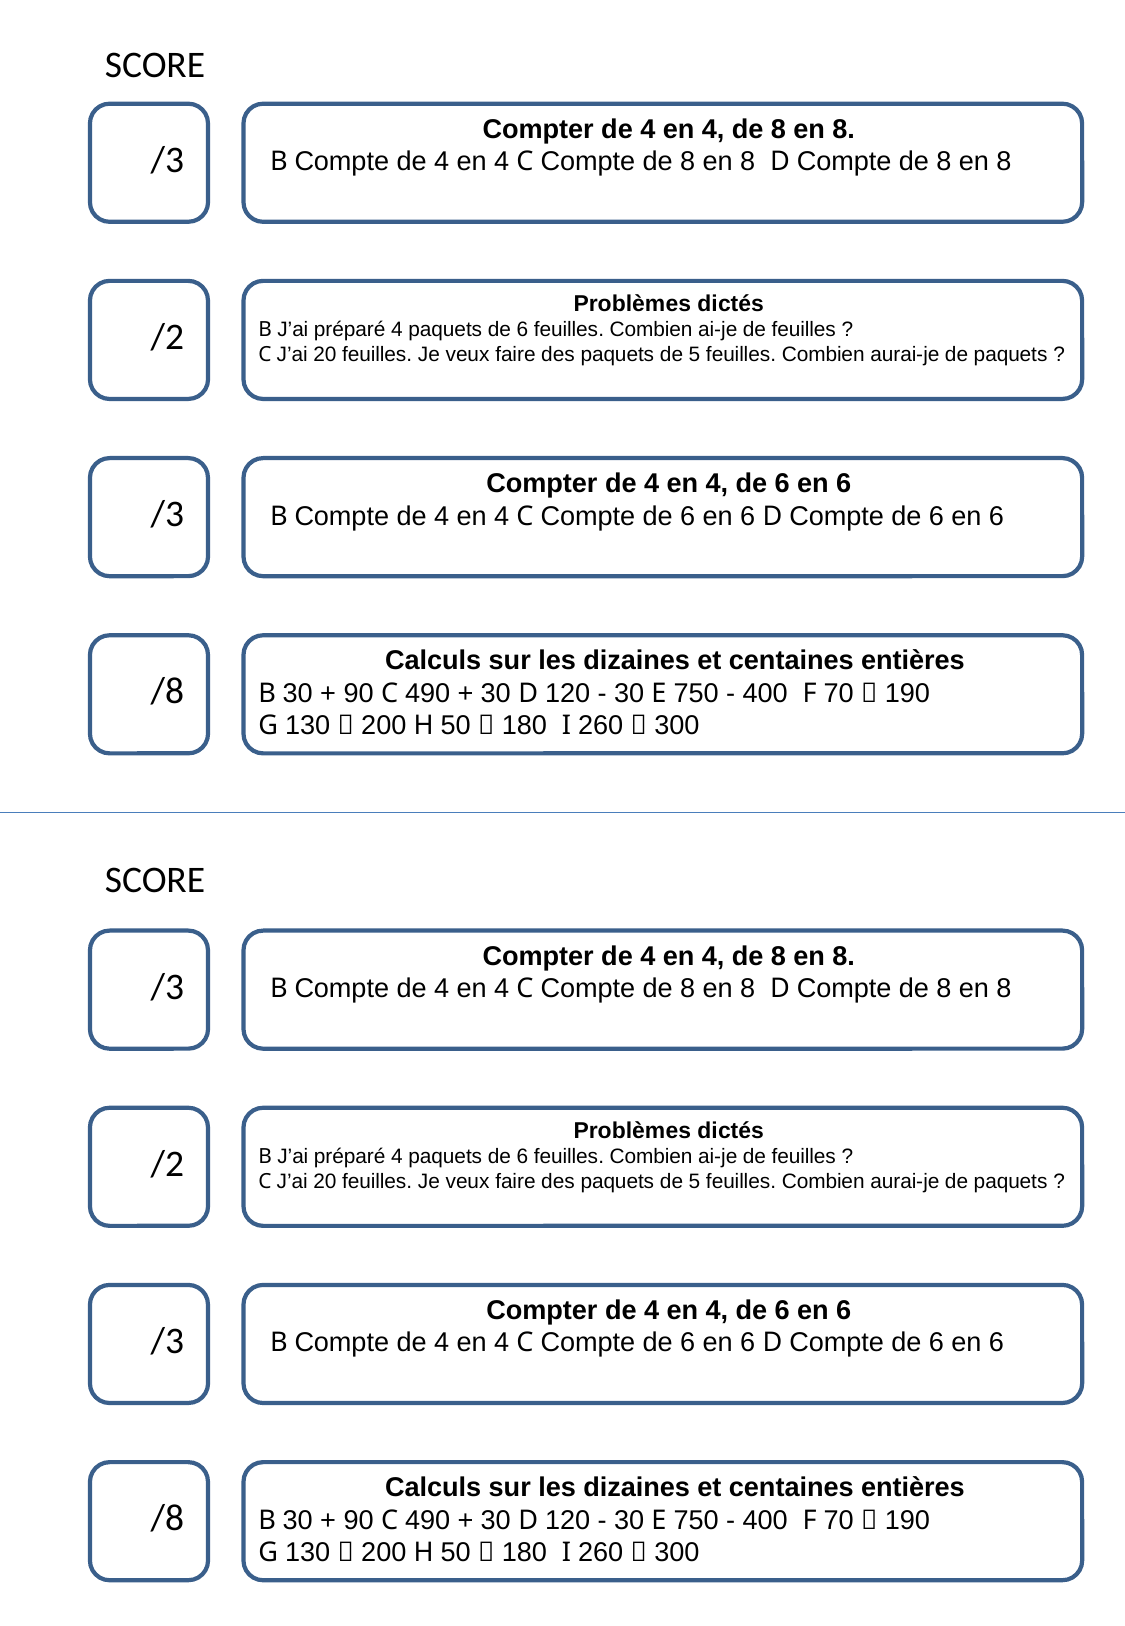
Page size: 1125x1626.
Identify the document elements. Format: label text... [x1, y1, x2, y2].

text_box [87, 1460, 211, 1583]
text_box [241, 292, 1085, 402]
text_box [246, 1575, 1079, 1583]
text_box /2 [101, 304, 220, 365]
text_box /3 [101, 481, 220, 542]
text_box /3 [101, 954, 220, 1014]
text_box [87, 928, 211, 1051]
text_box [87, 633, 211, 756]
text_box /3 [101, 1308, 220, 1369]
text_box /2 [101, 1131, 220, 1192]
text_box SCORE [89, 847, 291, 908]
text_box [246, 748, 1079, 756]
text_box Problèmes dictés B J’ai préparé 4 paquets de 6 feuilles. Combien ai-je de feuilles ? C J’ai 20 feuilles. Je veux faire des paquets de 5 feuilles. Combien aurai-je de paquets ? [243, 280, 1094, 374]
text_box Compter de 4 en 4, de 8 en 8. B Compte de 4 en 4 C Compte de 8 en 8 D Compte de 8 en 8 [255, 930, 1083, 1011]
text_box [241, 101, 1085, 224]
text_box [241, 1284, 1085, 1406]
text_box SCORE [89, 32, 291, 93]
text_box Compter de 4 en 4, de 6 en 6 B Compte de 4 en 4 C Compte de 6 en 6 D Compte de 6 en 6 [255, 1284, 1083, 1365]
text_box Compter de 4 en 4, de 6 en 6 B Compte de 4 en 4 C Compte de 6 en 6 D Compte de 6 en 6 [255, 458, 1083, 538]
text_box [87, 278, 211, 402]
text_box [241, 455, 1085, 579]
text_box /8 [101, 658, 220, 719]
text_box /8 [101, 1485, 220, 1546]
text_box Calculs sur les dizaines et centaines entières B 30 + 90 C 490 + 30 D 120 - 30 E 750 - 400 F 70  190 G 130  200 H 50  180 I 260  300 [243, 1462, 1106, 1575]
text_box [87, 1282, 211, 1406]
text_box Compter de 4 en 4, de 8 en 8. B Compte de 4 en 4 C Compte de 8 en 8 D Compte de 8 en 8 [255, 103, 1083, 184]
text_box [241, 1119, 1085, 1228]
text_box Problèmes dictés B J’ai préparé 4 paquets de 6 feuilles. Combien ai-je de feuilles ? C J’ai 20 feuilles. Je veux faire des paquets de 5 feuilles. Combien aurai-je de paquets ? [243, 1107, 1094, 1200]
text_box [241, 928, 1085, 1051]
text_box [87, 455, 211, 579]
text_box [87, 1105, 211, 1228]
text_box Calculs sur les dizaines et centaines entières B 30 + 90 C 490 + 30 D 120 - 30 E 750 - 400 F 70  190 G 130  200 H 50  180 I 260  300 [243, 635, 1106, 748]
text_box [87, 101, 211, 224]
text_box /3 [101, 127, 220, 188]
